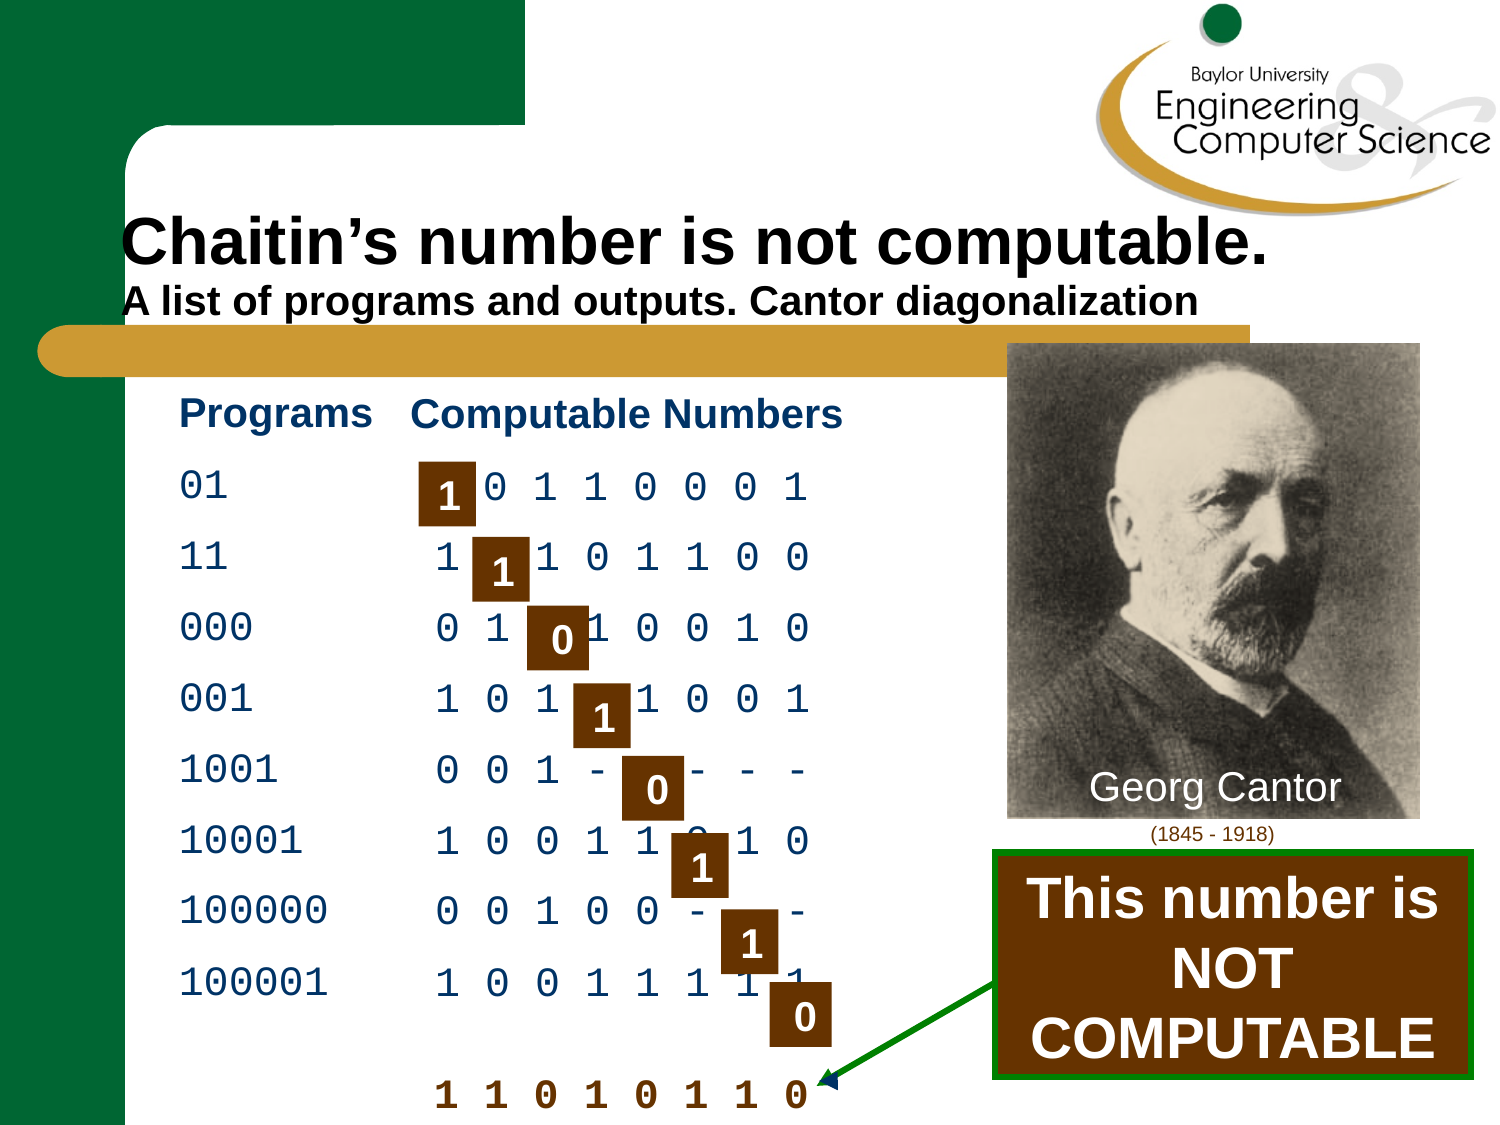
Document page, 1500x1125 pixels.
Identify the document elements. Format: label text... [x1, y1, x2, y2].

text_box 1 [472, 536, 530, 602]
text_box 0 [622, 755, 685, 821]
text_box 0 [527, 605, 589, 671]
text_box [1007, 343, 1420, 856]
text_box 1 [721, 909, 779, 975]
text_box 1 [671, 833, 729, 898]
text_box Computable Numbers 0 0 1 1 0 0 0 1 1 0 1 0 1 1 0 0 0 1 1 1 0 0 1 0 1 0 1 0 1 0 0 1 0 0 1 - - - - - 1 0 0 1 1 0 1 0 0 0 1 0 0 - - - 1 0 0 1 1 1 1 1 [395, 379, 1002, 1012]
text_box 1 1 0 1 0 1 1 0 [418, 1059, 824, 1125]
text_box Programs 01 11 000 001 1001 10001 100000 100001 [164, 378, 414, 1011]
text_box 1 [418, 461, 476, 527]
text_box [816, 852, 1472, 1087]
text_box 0 [769, 982, 811, 1047]
title Chaitin’s number is not computable. A list of programs and outputs. Cantor diagonalization [105, 144, 1500, 332]
picture [1091, 0, 1500, 144]
text_box 1 [573, 683, 631, 749]
